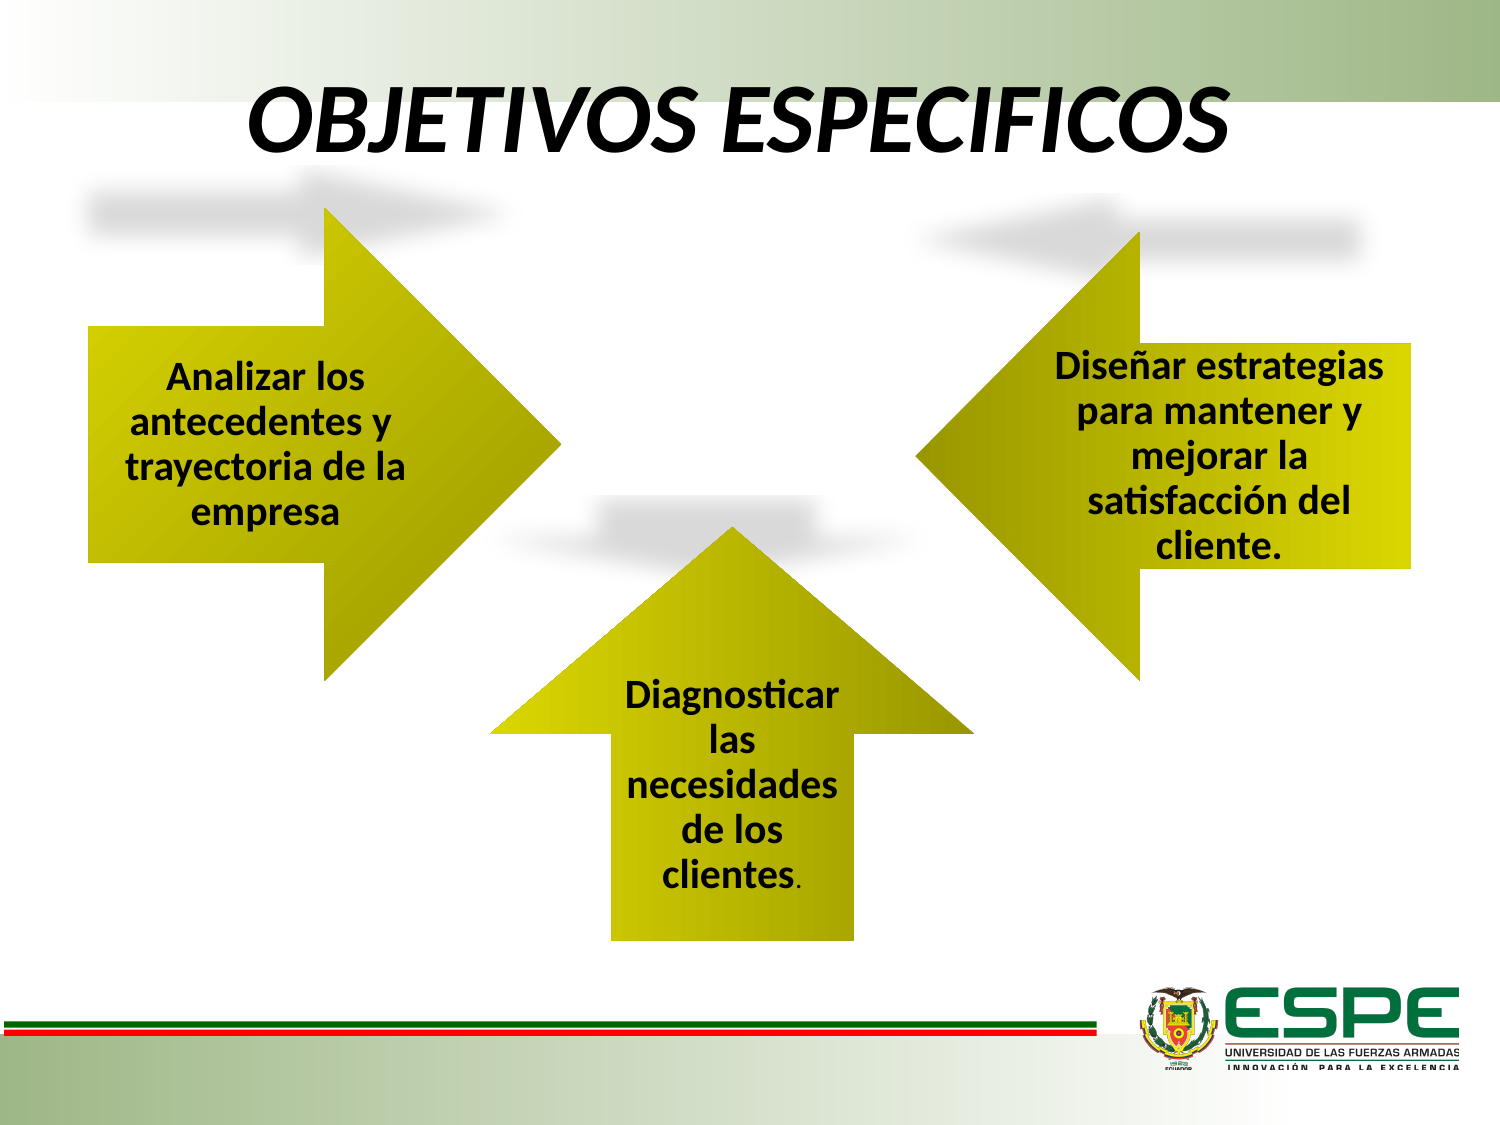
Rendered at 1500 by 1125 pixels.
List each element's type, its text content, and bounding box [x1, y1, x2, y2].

text_box Diagnosticar las necesidades de los clientes. [489, 526, 976, 942]
text_box Diseñar estrategias para mantener y mejorar la satisfacción del cliente. [914, 231, 1413, 682]
title OBJETIVOS ESPECIFICOS [75, 45, 1425, 233]
text_box Analizar los antecedentes y trayectoria de la empresa [87, 207, 562, 682]
